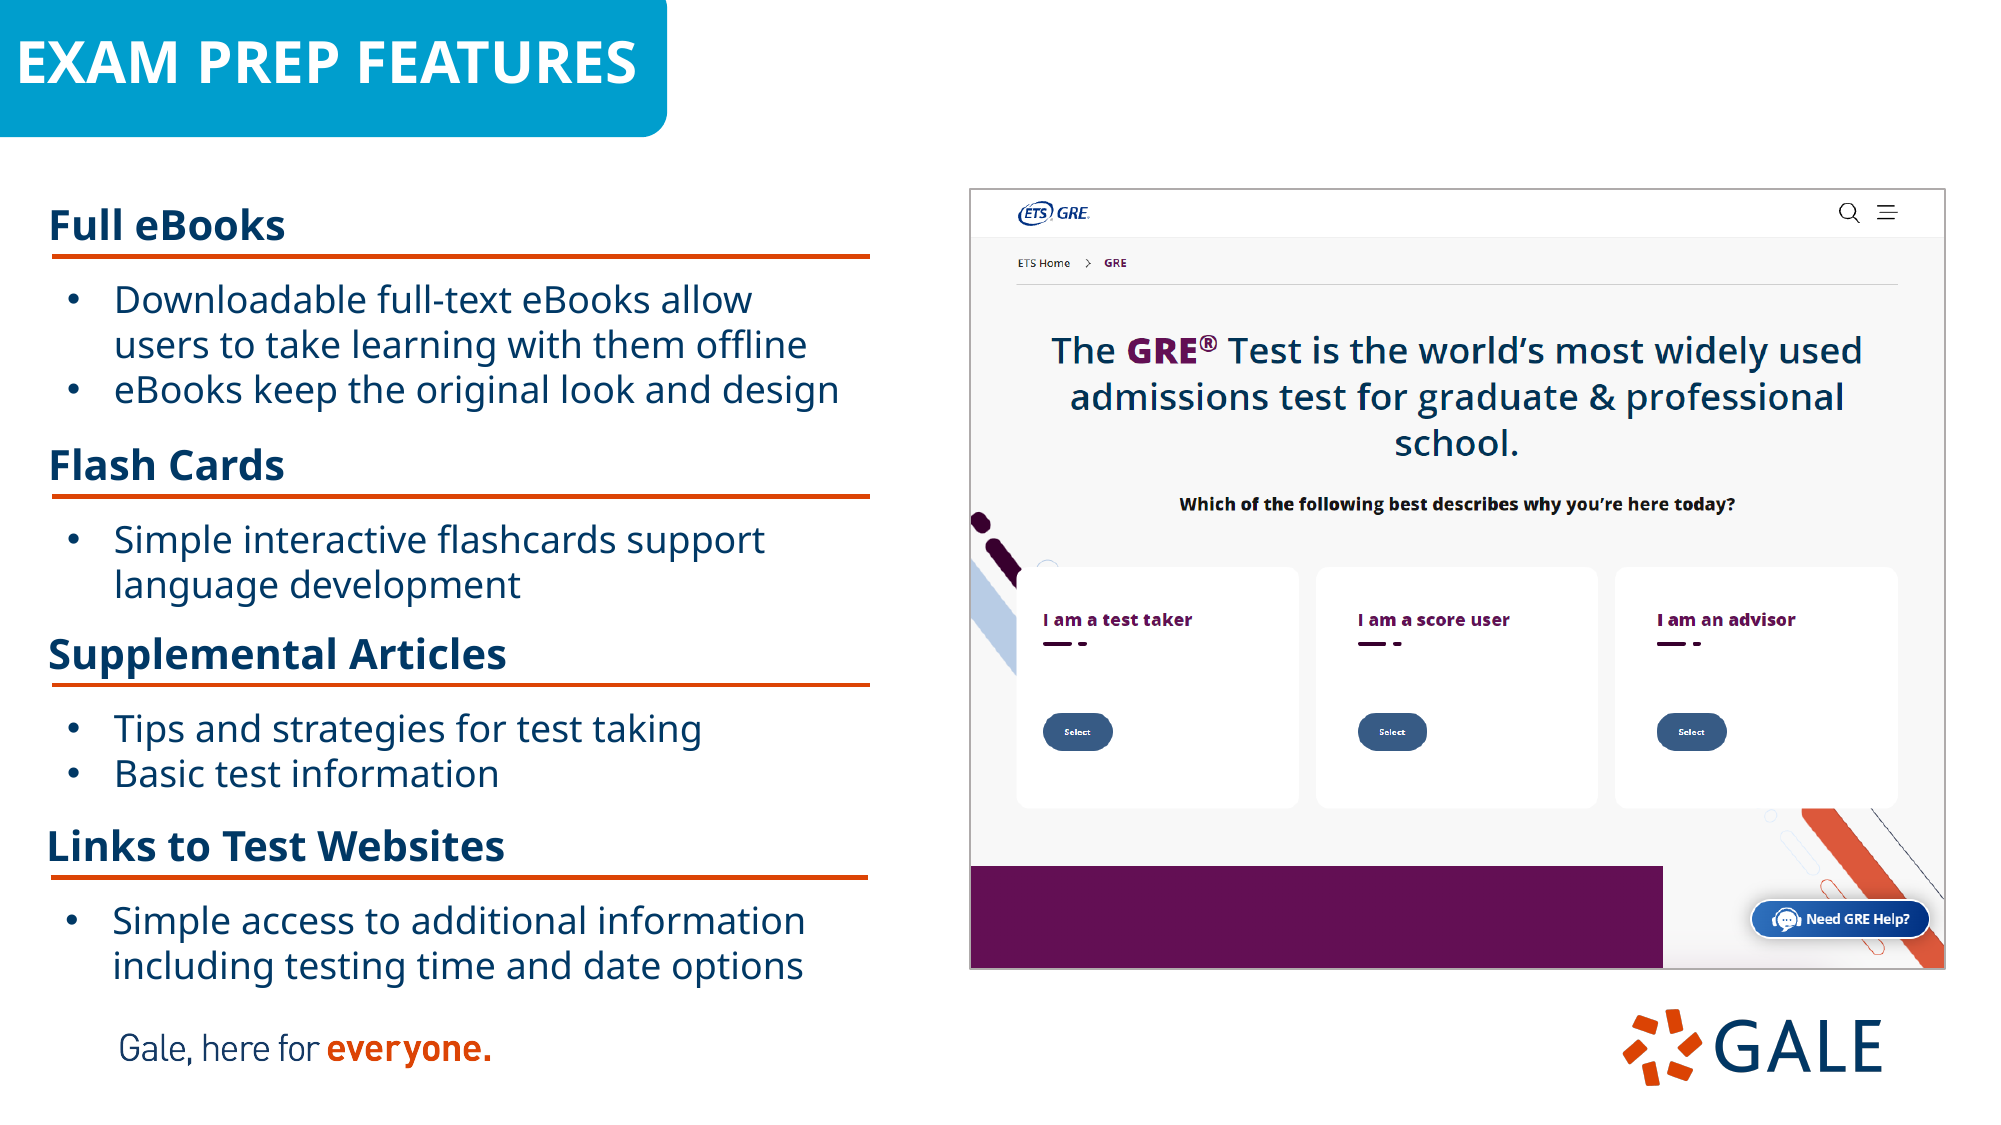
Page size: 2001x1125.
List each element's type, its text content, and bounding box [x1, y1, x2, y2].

title EXAM PREP FEATURES [0, 7, 655, 122]
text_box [33, 191, 893, 421]
text_box [0, 0, 669, 139]
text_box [33, 431, 893, 615]
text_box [31, 812, 891, 996]
picture [1622, 1009, 1882, 1086]
picture [970, 189, 1945, 969]
picture [91, 1009, 529, 1086]
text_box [33, 620, 893, 804]
